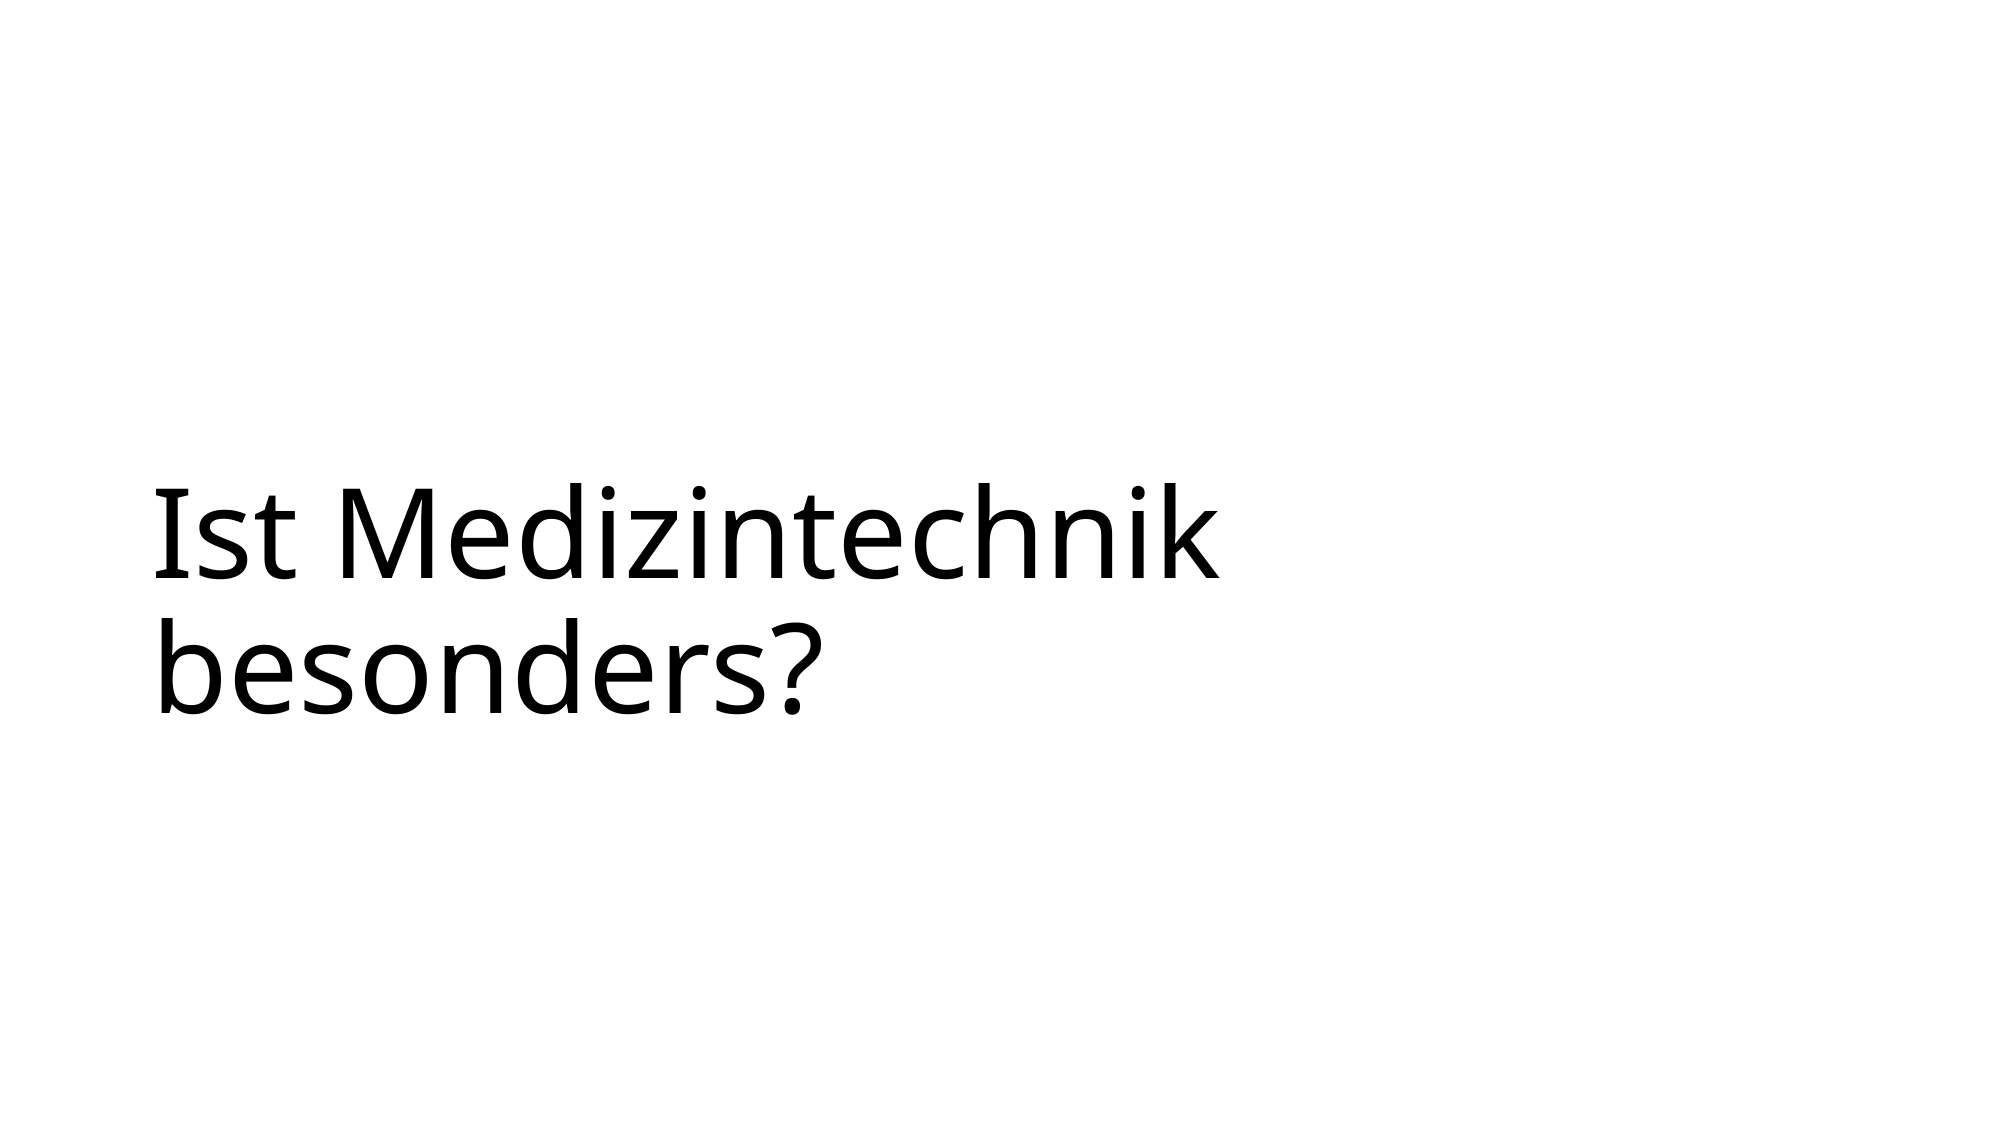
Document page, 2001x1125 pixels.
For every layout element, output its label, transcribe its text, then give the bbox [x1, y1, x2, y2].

title Ist Medizintechnik besonders? [136, 280, 1862, 749]
